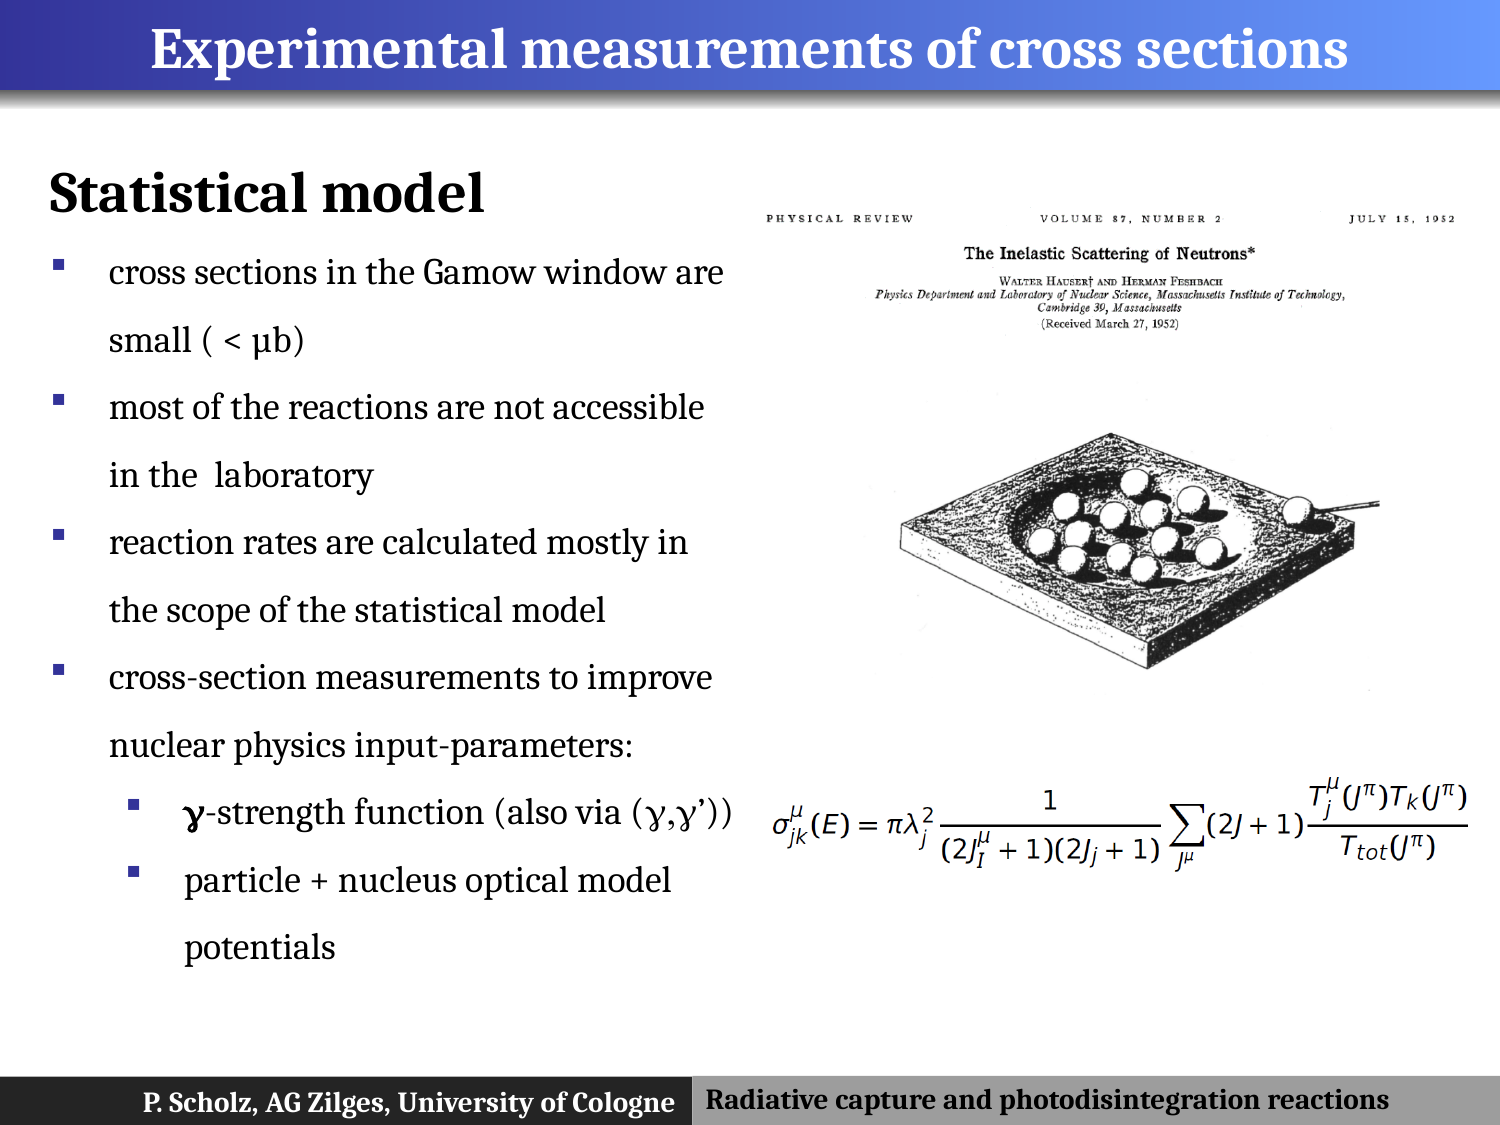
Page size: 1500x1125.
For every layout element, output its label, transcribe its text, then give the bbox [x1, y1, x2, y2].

picture [862, 378, 1381, 695]
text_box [769, 777, 1474, 879]
title Experimental measurements of cross sections [0, 0, 1500, 91]
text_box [761, 170, 1474, 342]
list Statistical model cross sections in the Gamow window are small ( < µb) most of the reactions are not accessible in the laboratory reaction rates are calculated mostly in the scope of the statistical model cross-section measurements to improve nuclear physics input-parameters: g-strength function (also via (g,g’)) particle + nucleus optical model potentials [35, 112, 750, 1053]
picture [761, 170, 1475, 343]
